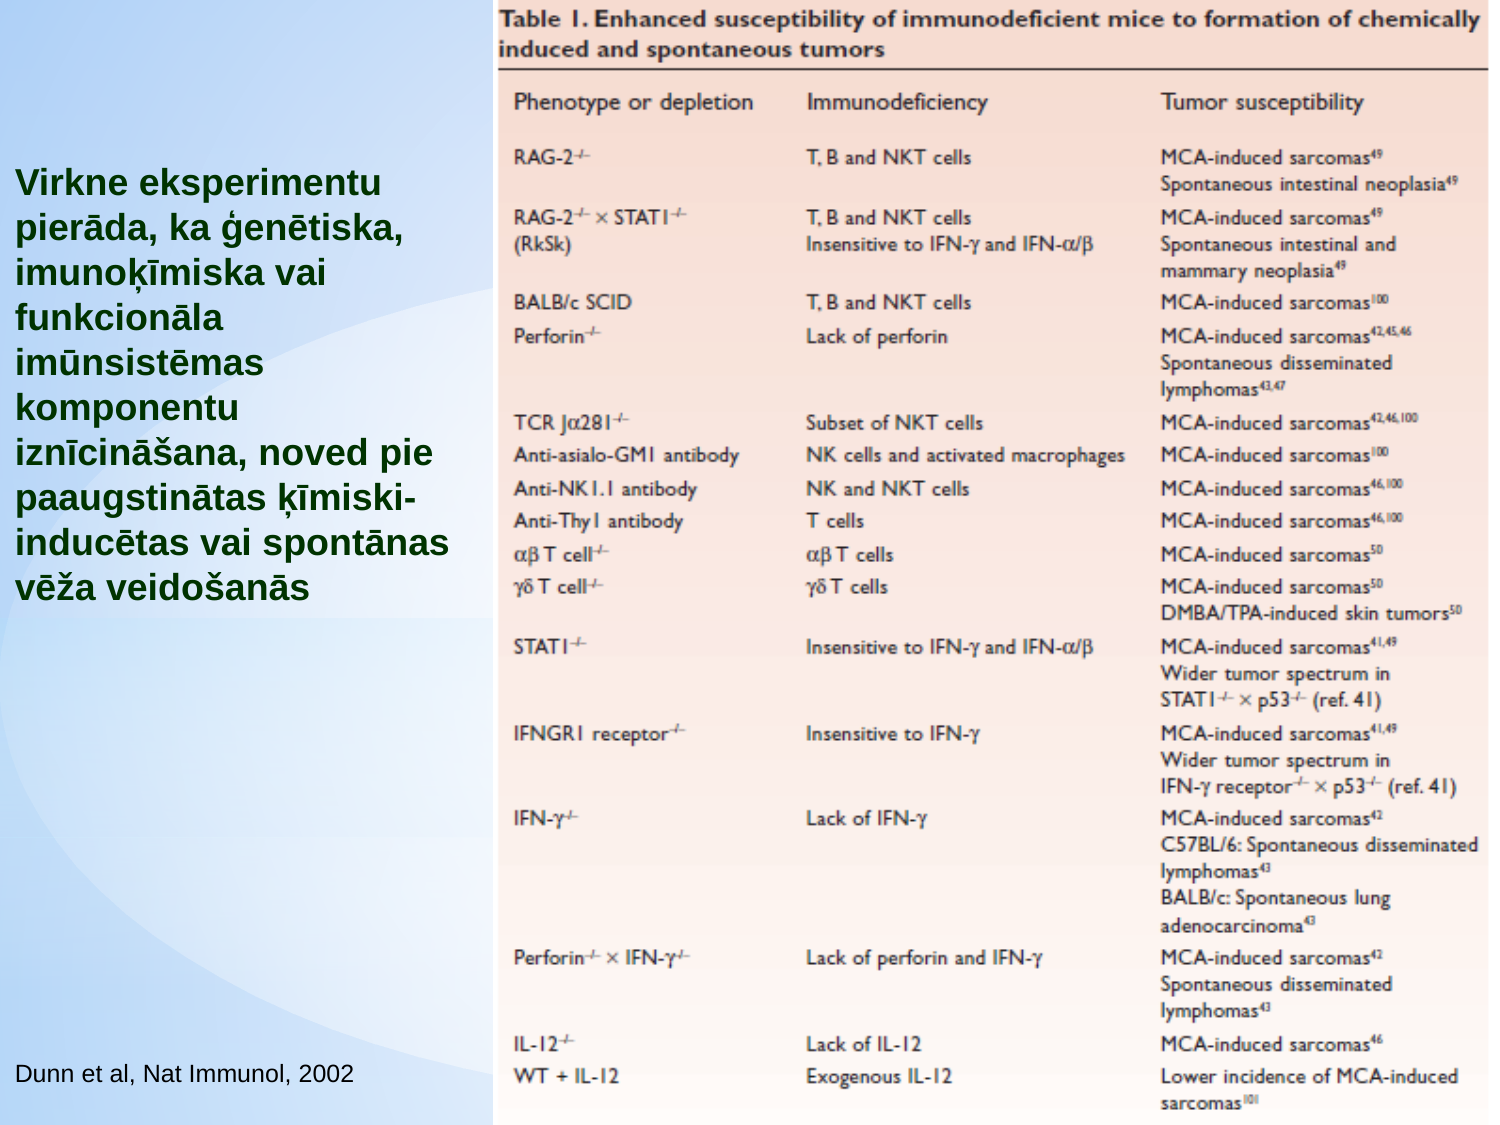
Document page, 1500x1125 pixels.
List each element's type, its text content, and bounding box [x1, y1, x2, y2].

picture [493, 0, 1500, 1125]
text_box Virkne eksperimentu pierāda, ka ģenētiska, imunoķīmiska vai funkcionāla imūnsistēmas komponentu iznīcināšana, noved pie paaugstinātas ķīmiski-inducētas vai spontānas vēža veidošanās [0, 150, 475, 616]
text_box Dunn et al, Nat Immunol, 2002 [0, 1050, 375, 1095]
